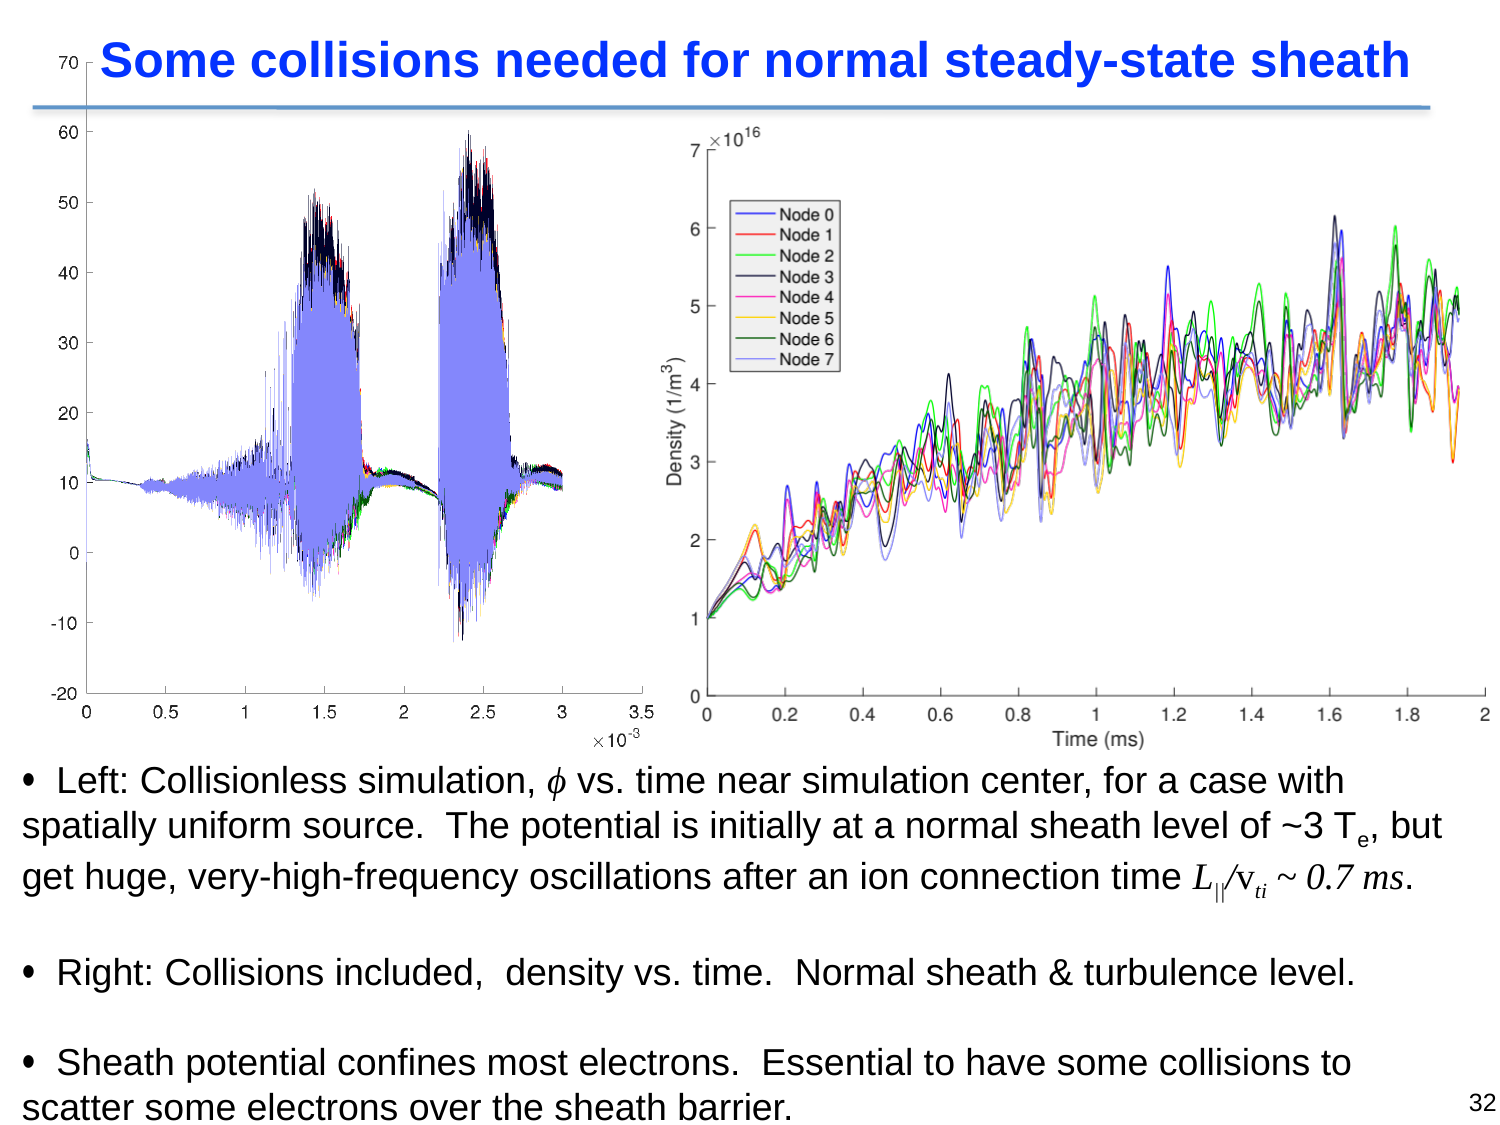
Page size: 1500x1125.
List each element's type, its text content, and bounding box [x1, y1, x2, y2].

slide_number 32 [1470, 1085, 1500, 1125]
text_box Some collisions needed for normal steady-state sheath [12, 0, 1500, 123]
text_box Left: Collisionless simulation, ϕ vs. time near simulation center, for a case with spatially uniform source. The potential is initially at a normal sheath level of ~3 Te, but get huge, very-high-frequency oscillations after an ion connection time L||/vti ~ 0.7 ms. Right: Collisions included, density vs. time. Normal sheath & turbulence level. Sheath potential confines most electrons. Essential to have some collisions to scatter some electrons over the sheath barrier. [21, 755, 1470, 1125]
picture [50, 55, 1491, 750]
